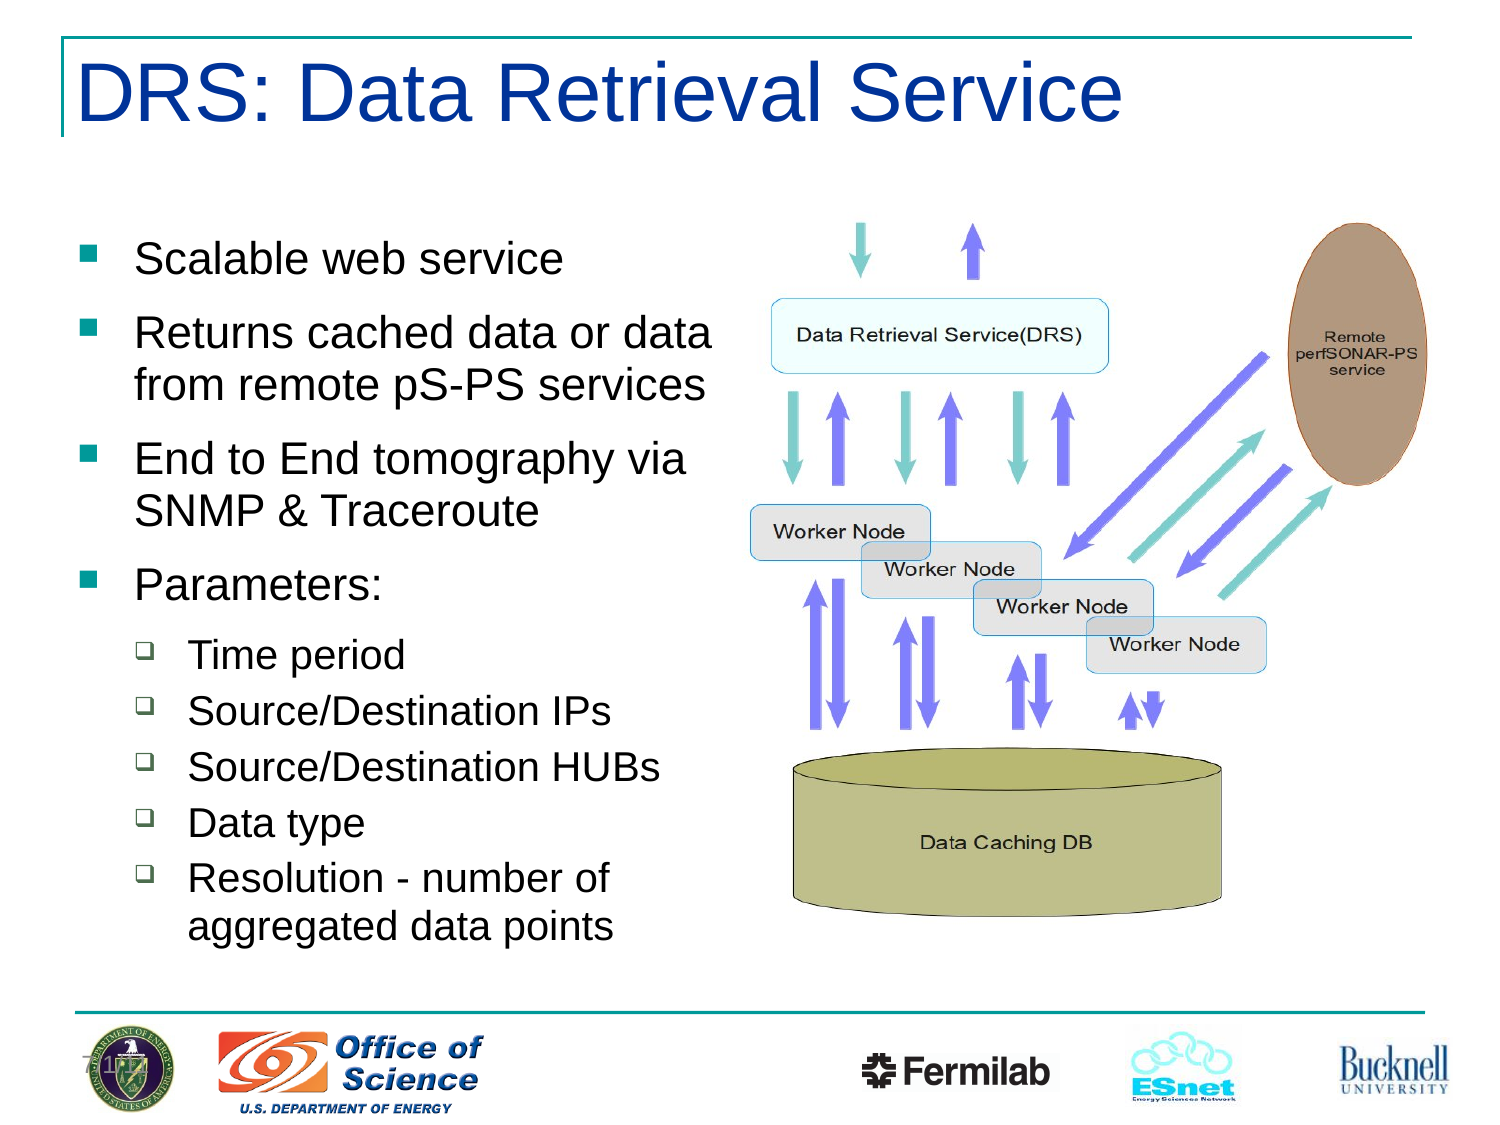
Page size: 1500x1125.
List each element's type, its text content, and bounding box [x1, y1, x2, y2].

picture [1125, 1024, 1242, 1107]
text_box 7/1/11 [81, 1050, 419, 1079]
picture [862, 1053, 1060, 1092]
list Scalable web service Returns cached data or data from remote pS-PS services End to End tomography via SNMP & Traceroute Parameters: Time period Source/Destination IPs Source/Destination HUBs Data type Resolution - number of aggregated data points [62, 224, 707, 979]
picture [712, 174, 1478, 999]
picture [87, 1024, 175, 1050]
picture [1337, 1037, 1453, 1101]
title DRS: Data Retrieval Service [74, 45, 1426, 224]
picture [87, 1079, 175, 1113]
picture [212, 1024, 492, 1120]
